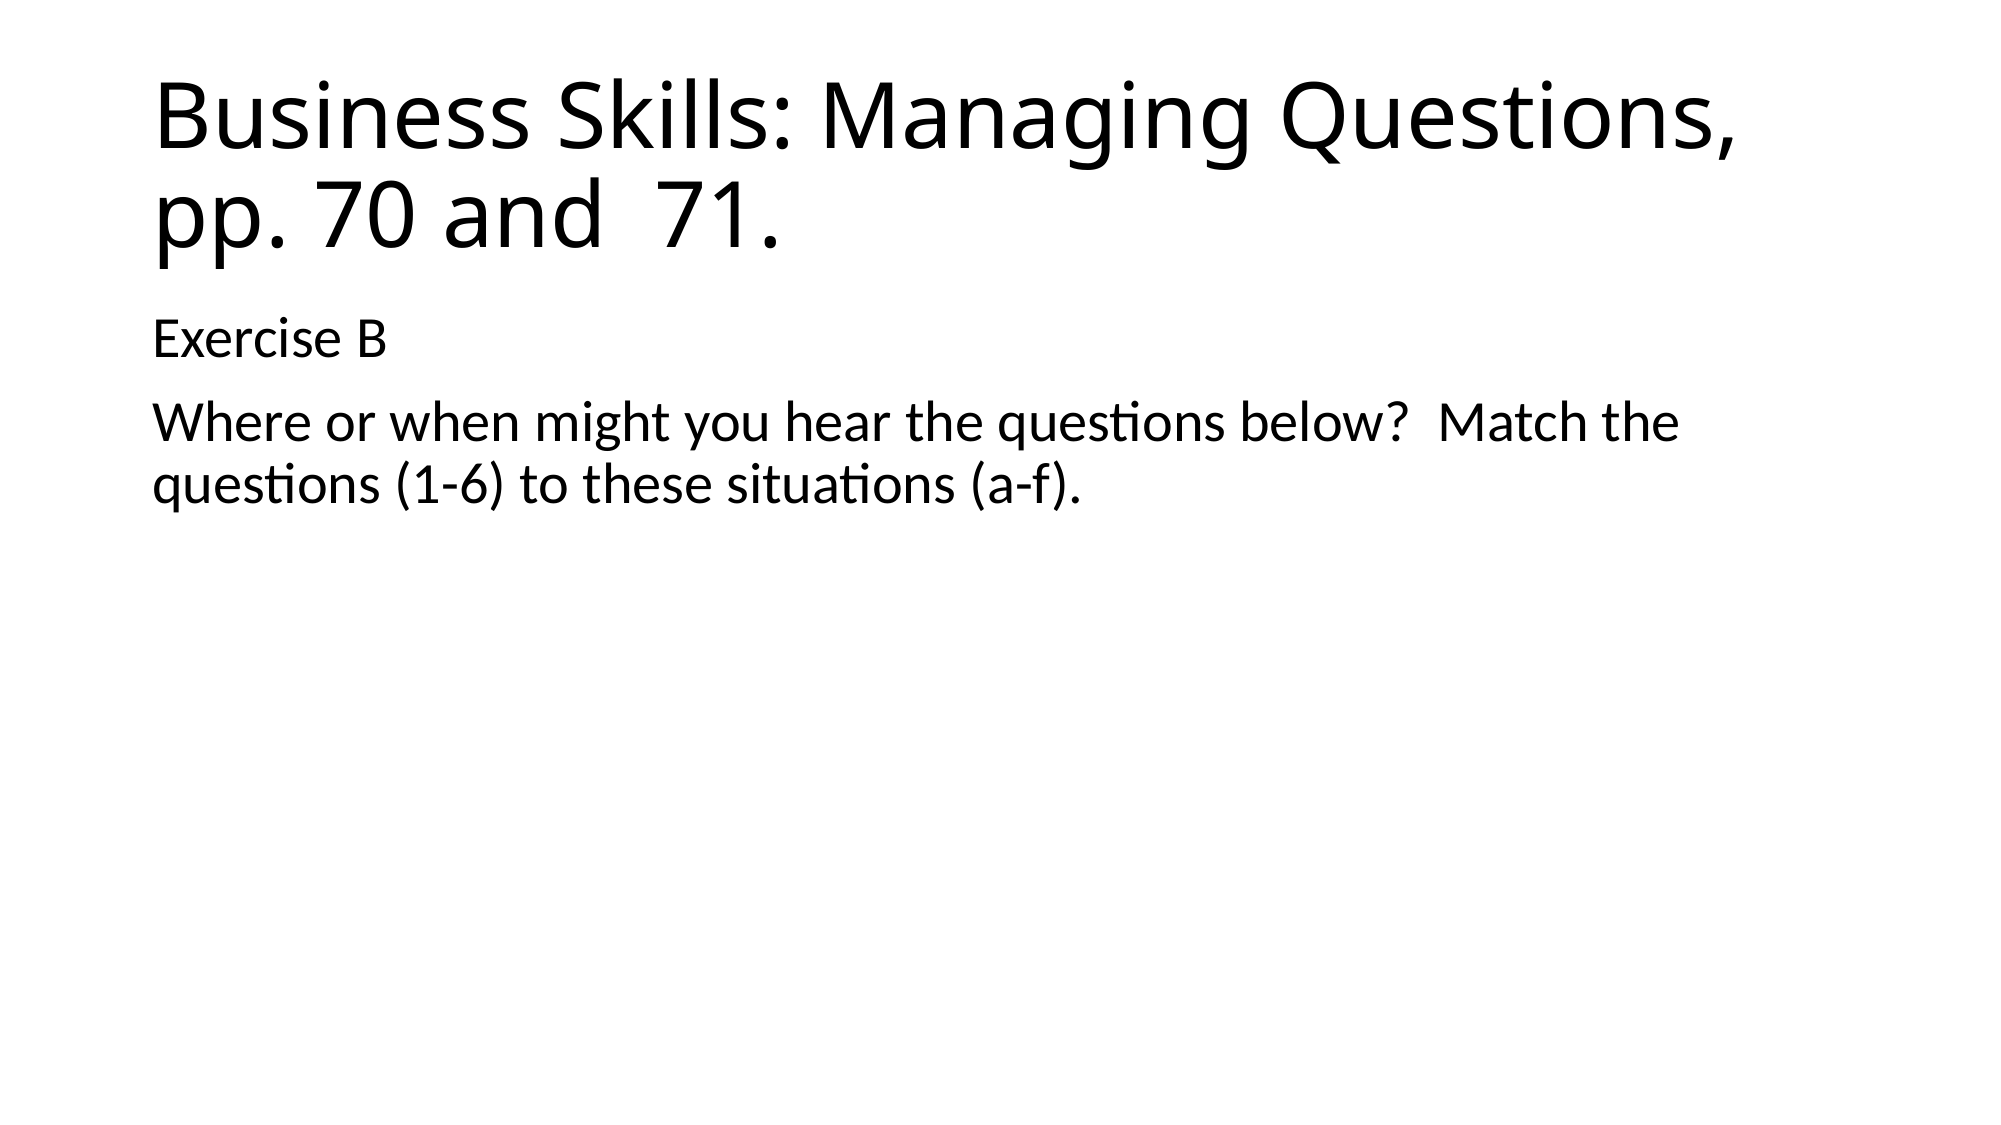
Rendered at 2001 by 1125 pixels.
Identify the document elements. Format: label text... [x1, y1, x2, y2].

list Exercise B Where or when might you hear the questions below? Match the questions (1-6) to these situations (a-f). [137, 299, 1863, 1014]
title Business Skills: Managing Questions, pp. 70 and 71. [137, 59, 1863, 278]
